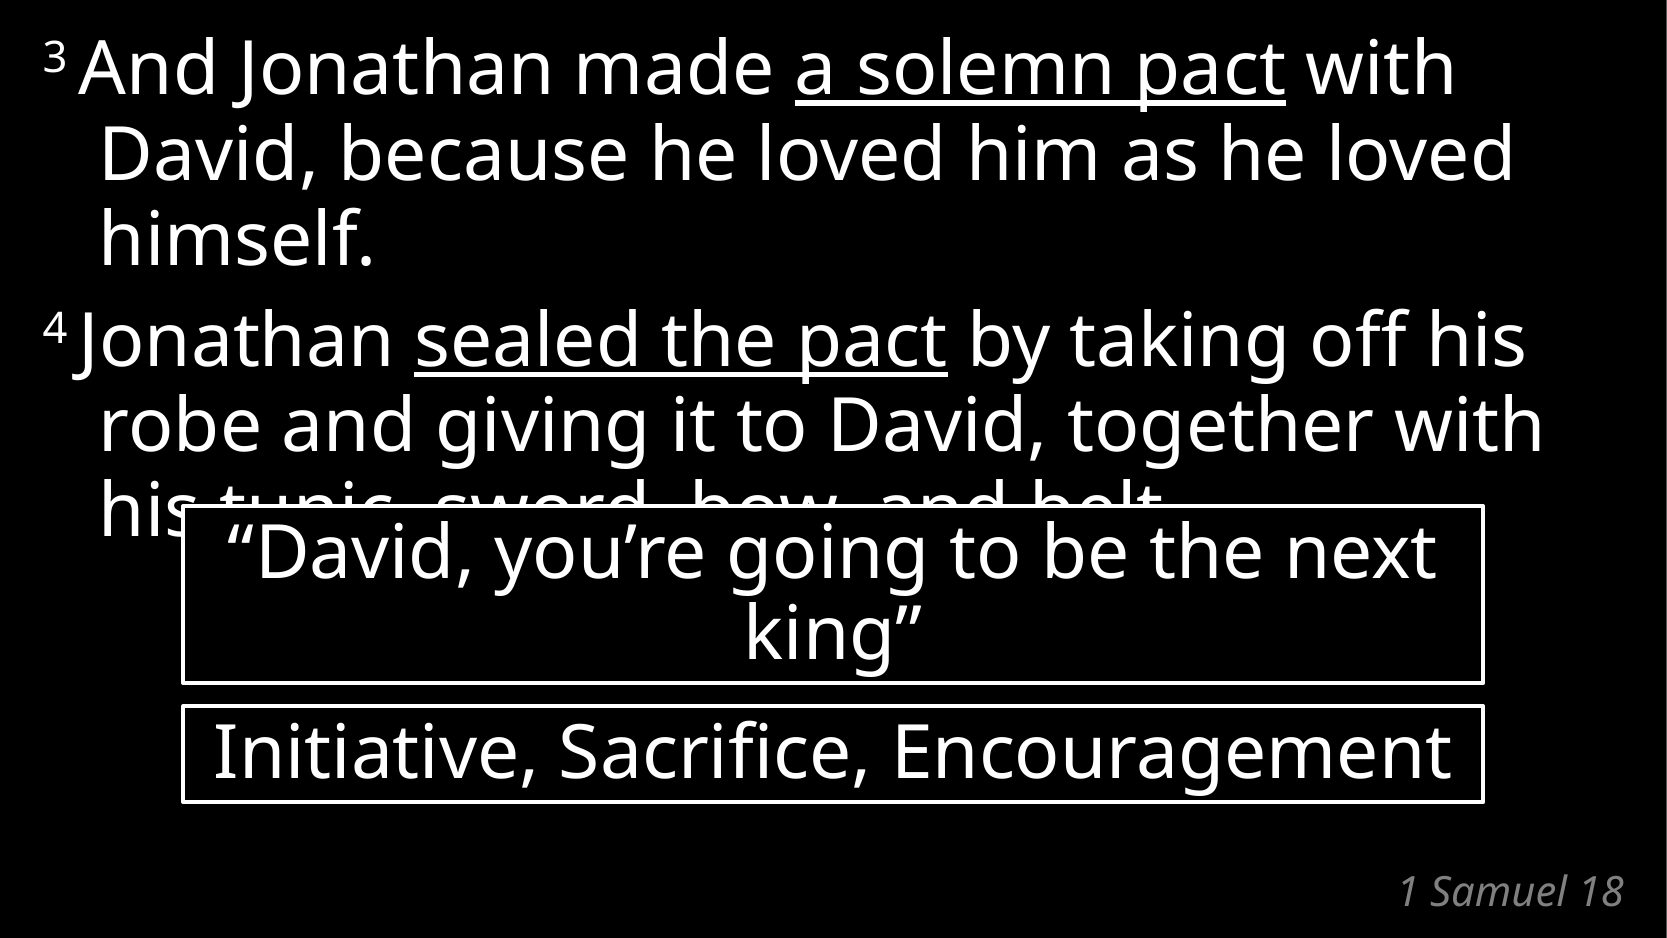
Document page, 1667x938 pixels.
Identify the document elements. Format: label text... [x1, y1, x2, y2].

title 1 Samuel 18 [1058, 834, 1640, 923]
text_box “David, you’re going to be the next king” [183, 506, 1484, 683]
text_box Initiative, Sacrifice, Encouragement [183, 706, 1484, 802]
list 3 And Jonathan made a solemn pact with David, because he loved him as he loved himself. 4 Jonathan sealed the pact by taking off his robe and giving it to David, together with his tunic, sword, bow, and belt. [27, 18, 1640, 813]
